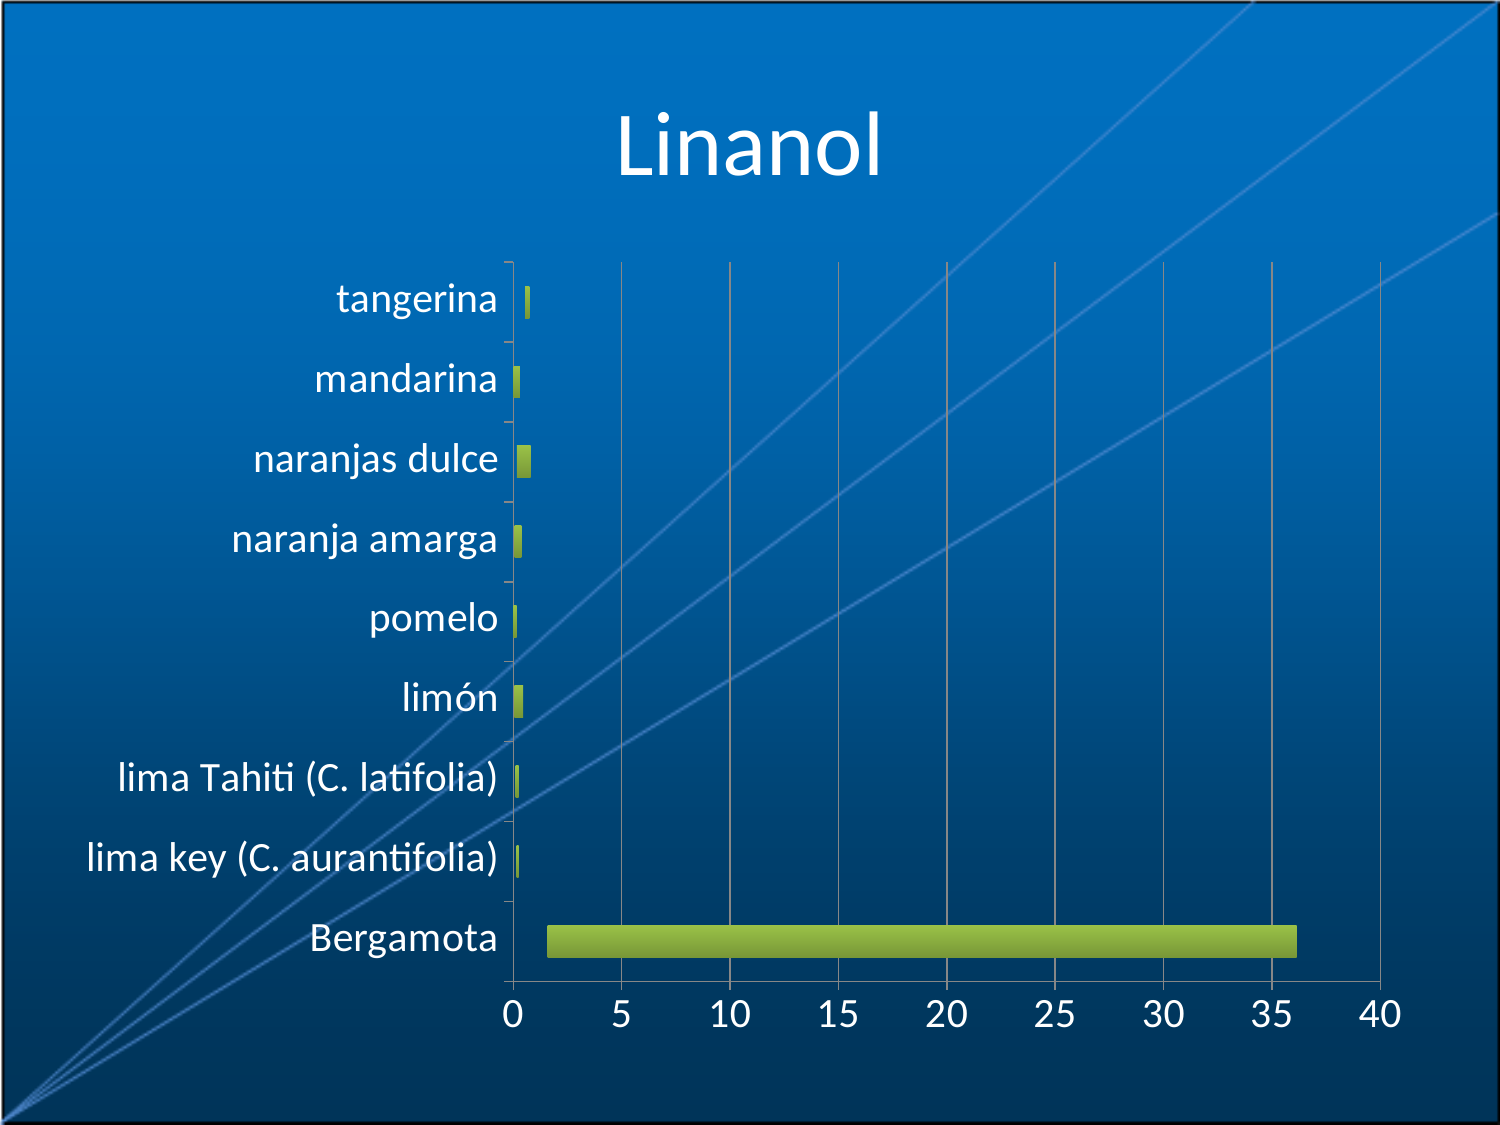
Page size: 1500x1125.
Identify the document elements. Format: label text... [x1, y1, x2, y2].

title Linanol [74, 44, 1426, 233]
picture [0, 0, 1500, 1125]
chart [58, 245, 1430, 1055]
